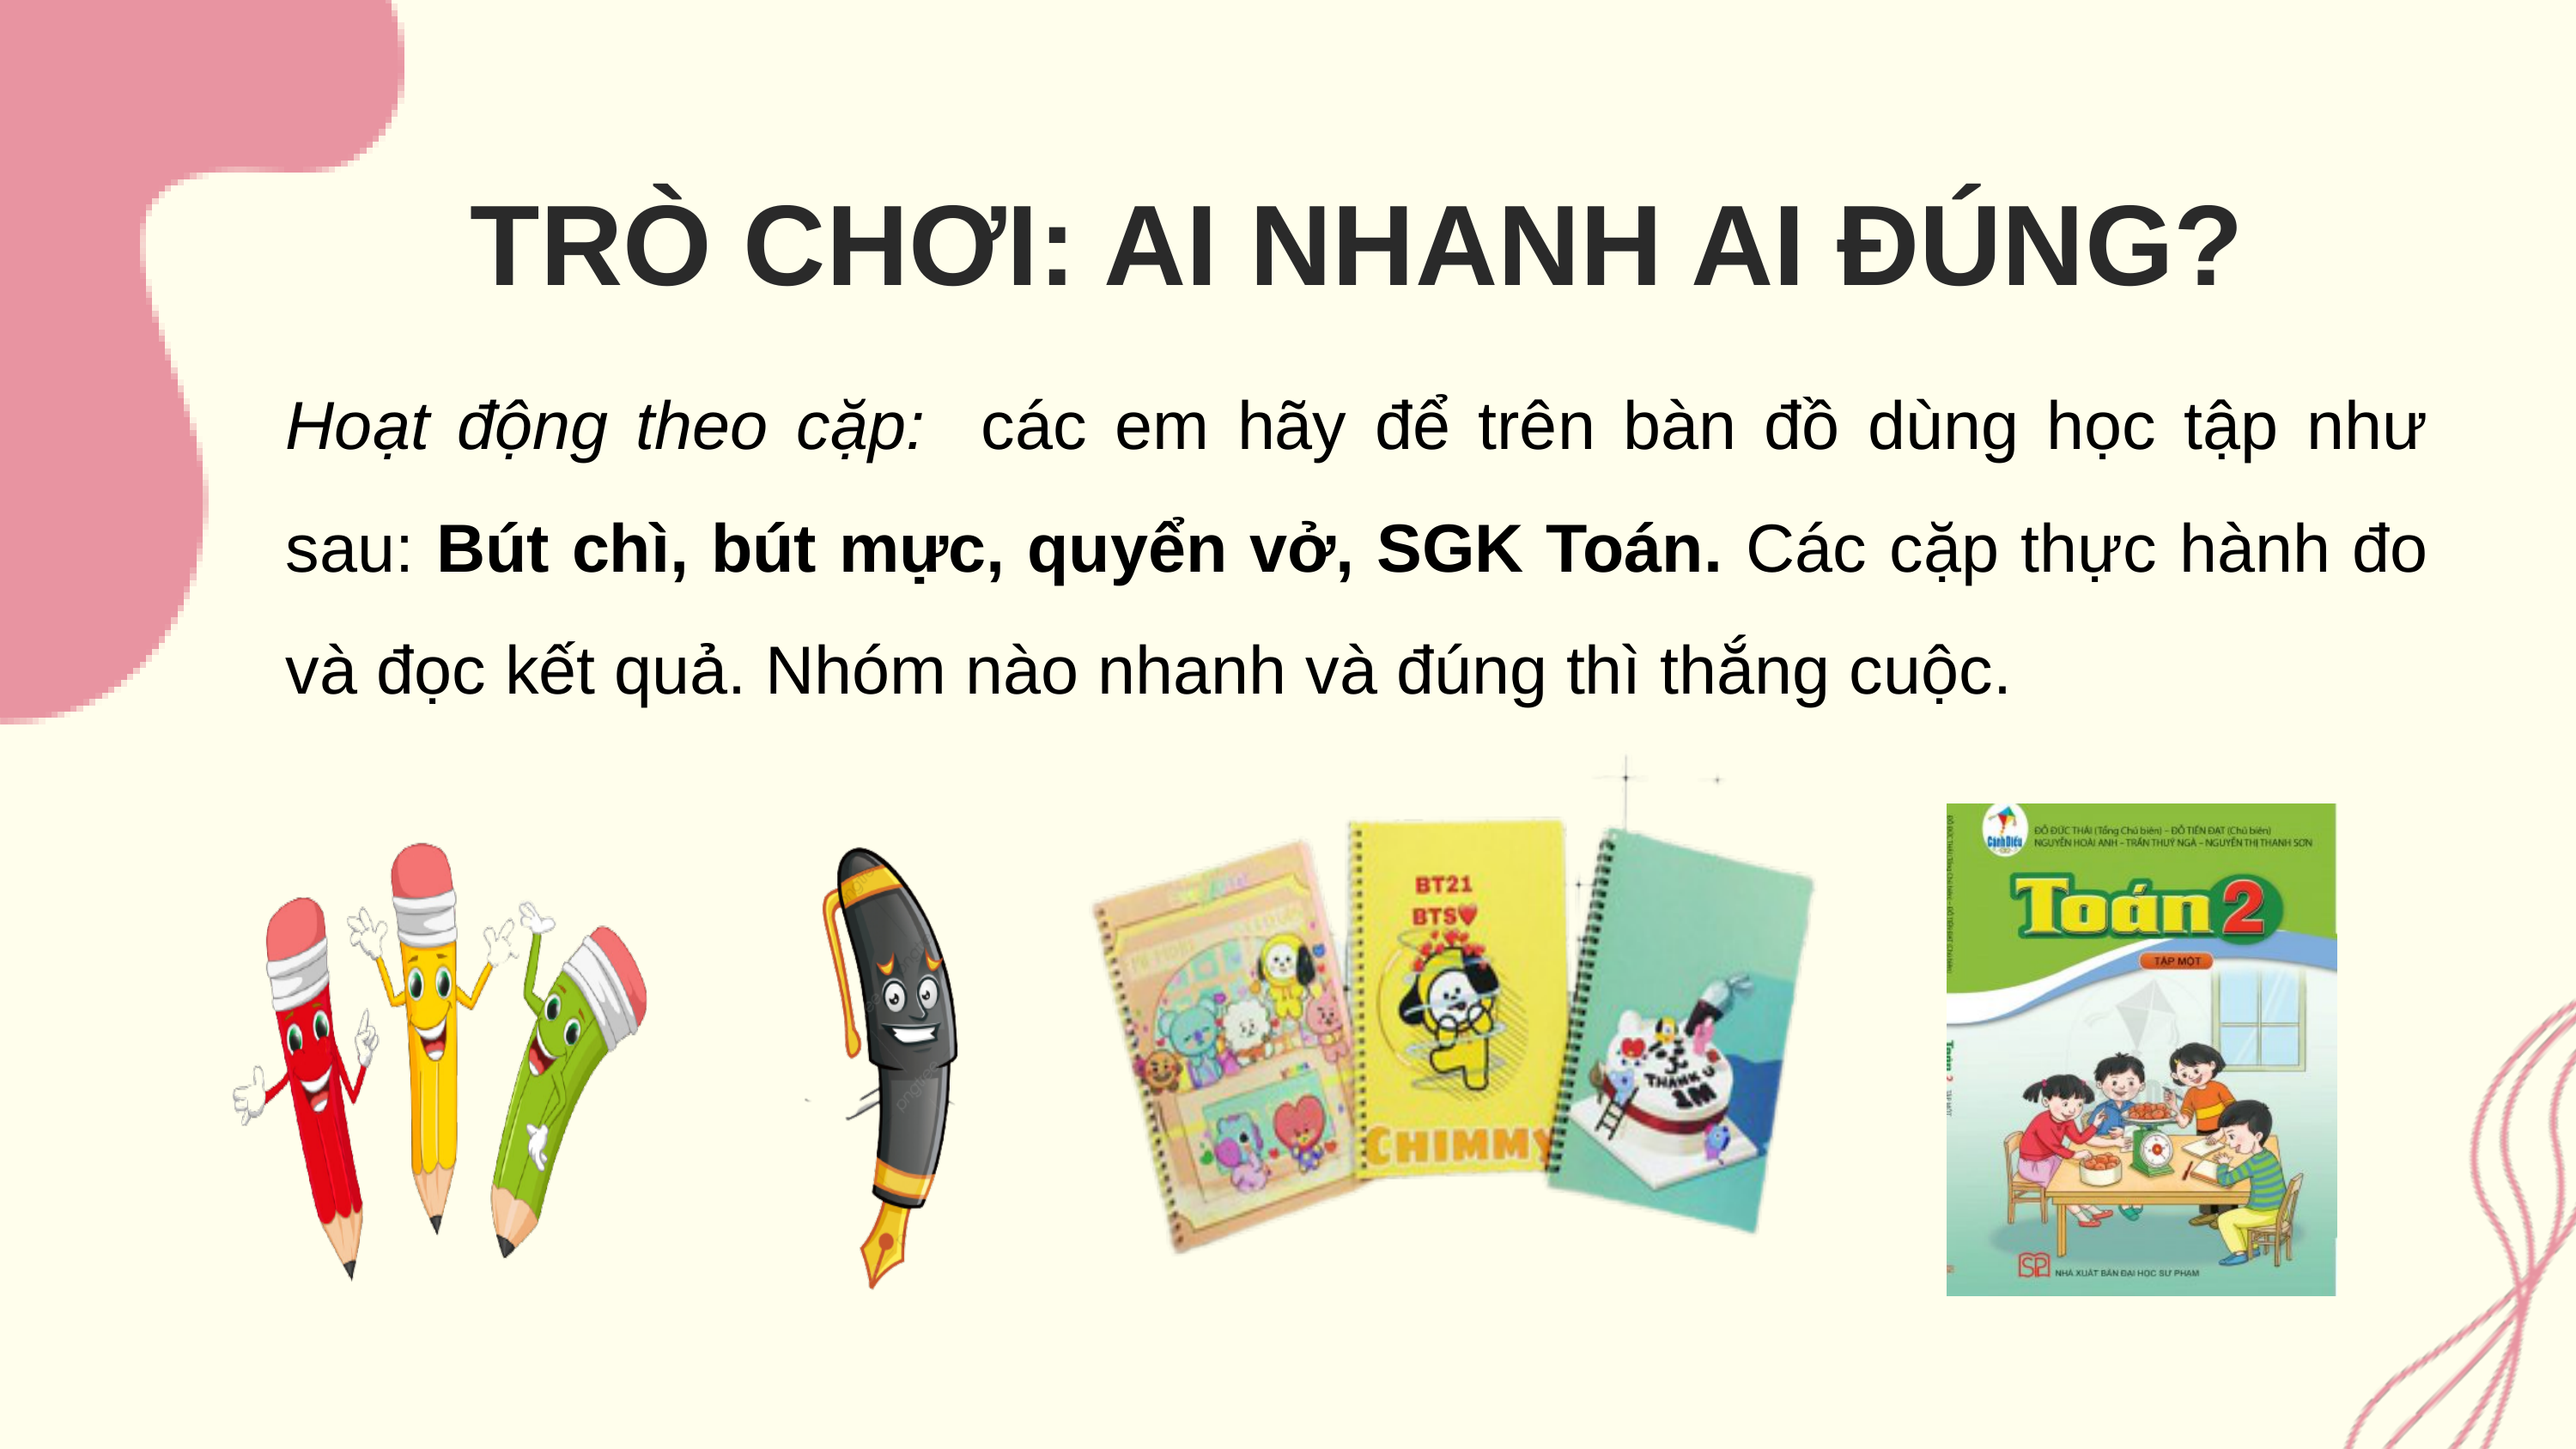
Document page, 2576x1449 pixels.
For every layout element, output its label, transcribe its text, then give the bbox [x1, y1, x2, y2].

picture [113, 608, 1830, 1449]
text_box Hoạt động theo cặp: các em hãy để trên bàn đồ dùng học tập như sau: Bút chì, bút mực, quyển vở, SGK Toán. Các cặp thực hành đo và đọc kết quả. Nhóm nào nhanh và đúng thì thắng cuộc. [408, 334, 2442, 714]
picture [1947, 803, 2576, 1449]
text_box TRÒ CHƠI: AI NHANH AI ĐÚNG? [440, 156, 2275, 309]
picture [0, 0, 404, 724]
